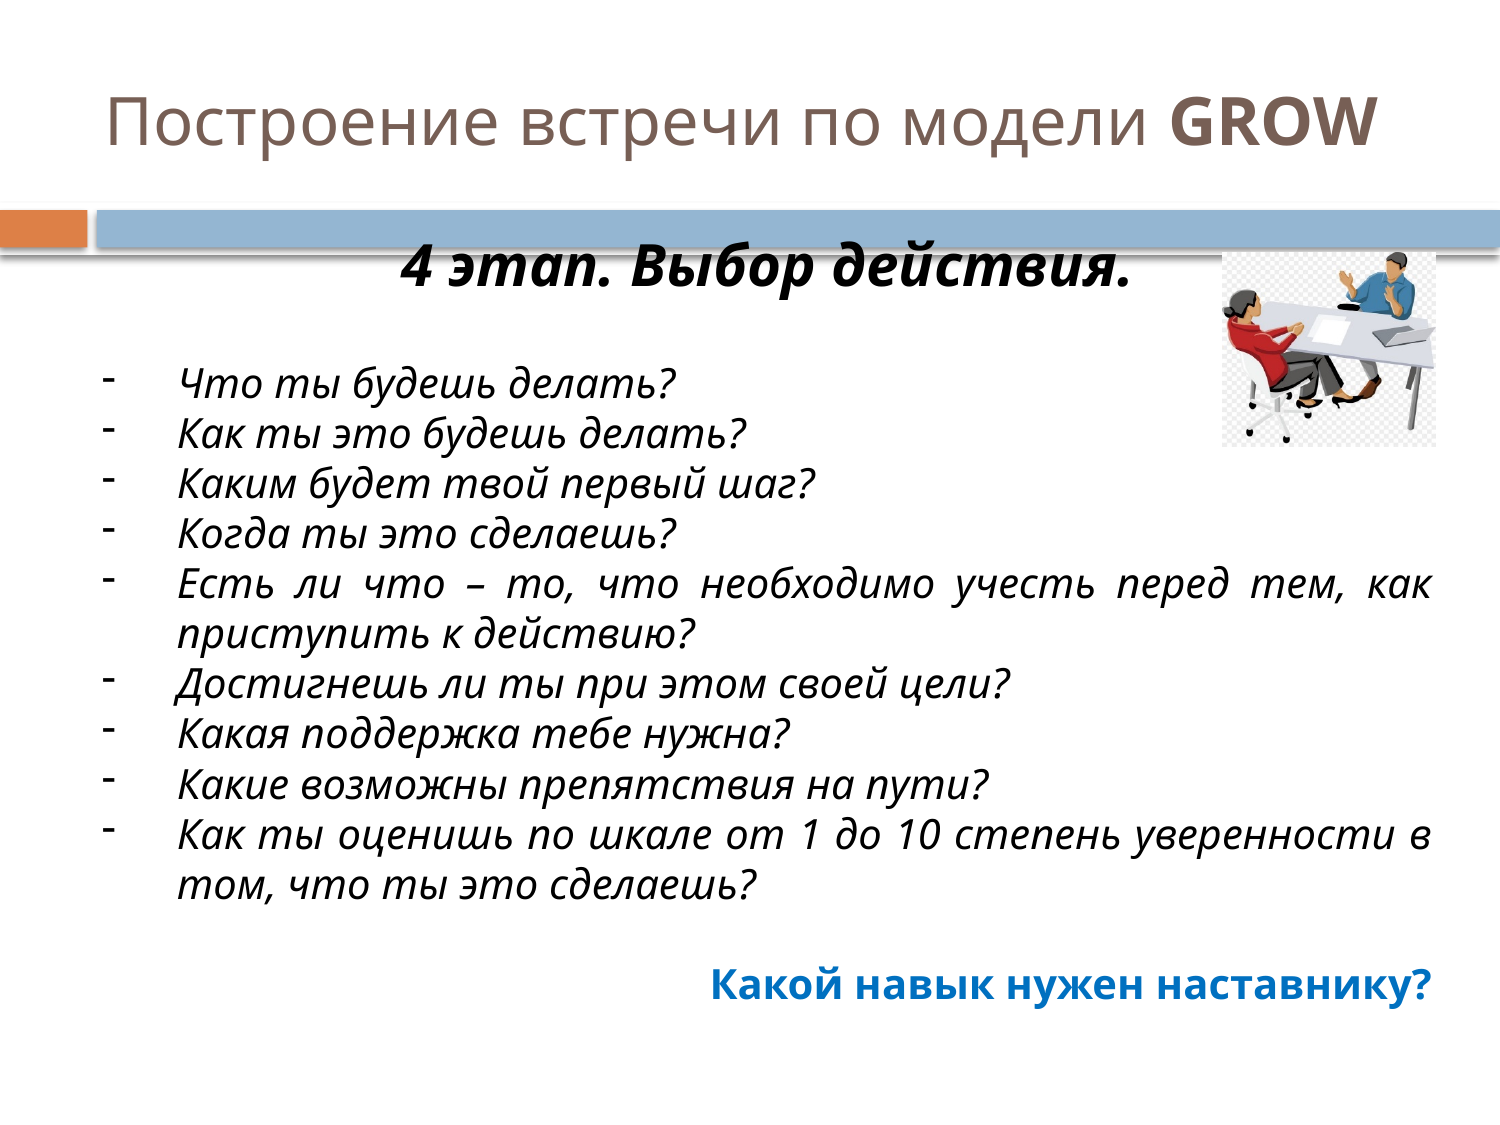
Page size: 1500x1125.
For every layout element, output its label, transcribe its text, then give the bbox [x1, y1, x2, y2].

picture [1222, 252, 1436, 448]
title Построение встречи по модели GROW [29, 37, 1471, 200]
text_box 4 этап. Выбор действия. [88, 220, 1447, 306]
text_box Что ты будешь делать? Как ты это будешь делать? Каким будет твой первый шаг? Когда ты это сделаешь? Есть ли что – то, что необходимо учесть перед тем, как приступить к действию? Достигнешь ли ты при этом своей цели? Какая поддержка тебе нужна? Какие возможны препятствия на пути? Как ты оценишь по шкале от 1 до 10 степень уверенности в том, что ты это сделаешь? Какой навык нужен наставнику? [87, 349, 1447, 1065]
